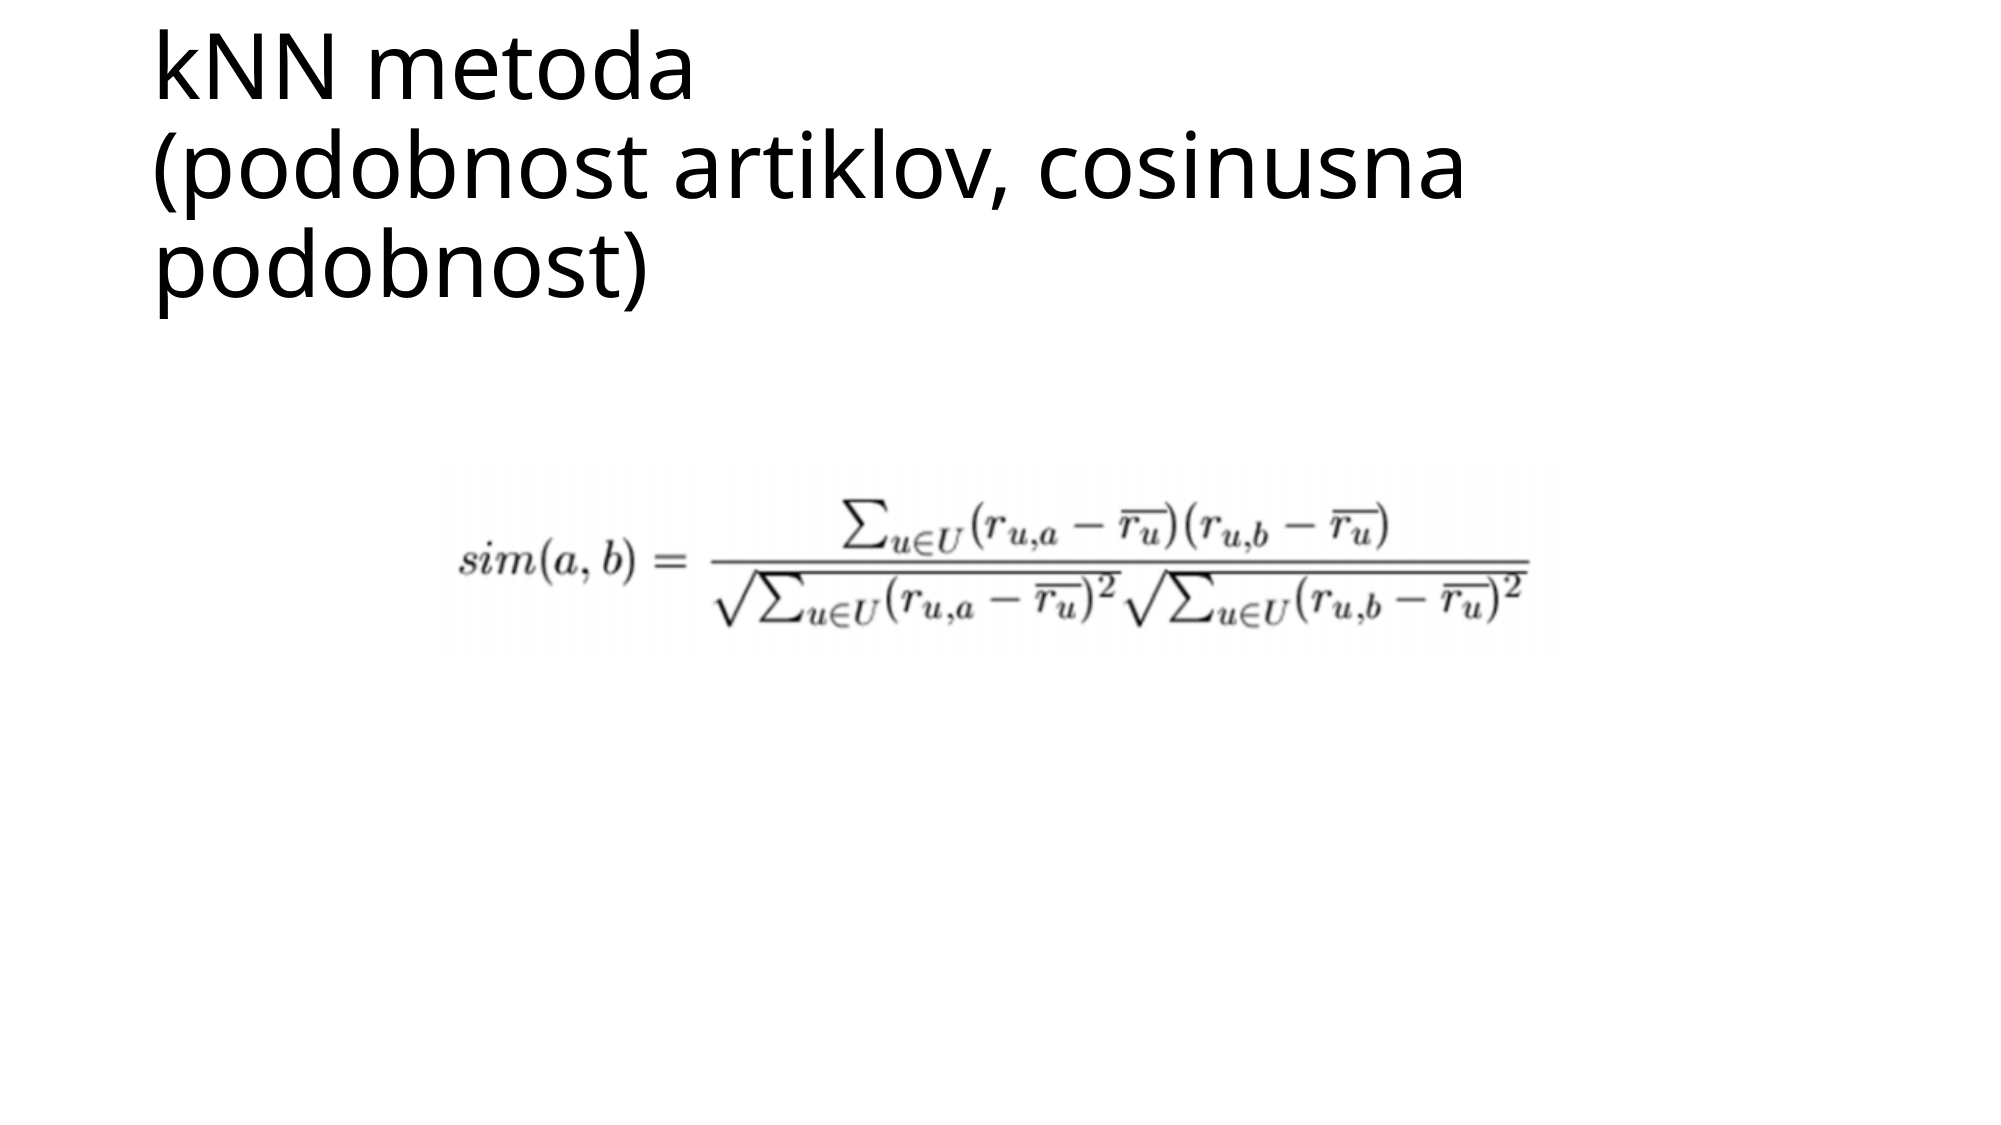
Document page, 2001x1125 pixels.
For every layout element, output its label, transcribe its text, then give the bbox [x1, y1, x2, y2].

title kNN metoda (podobnost artiklov, cosinusna podobnost) [137, 59, 1863, 278]
picture [430, 455, 1570, 670]
